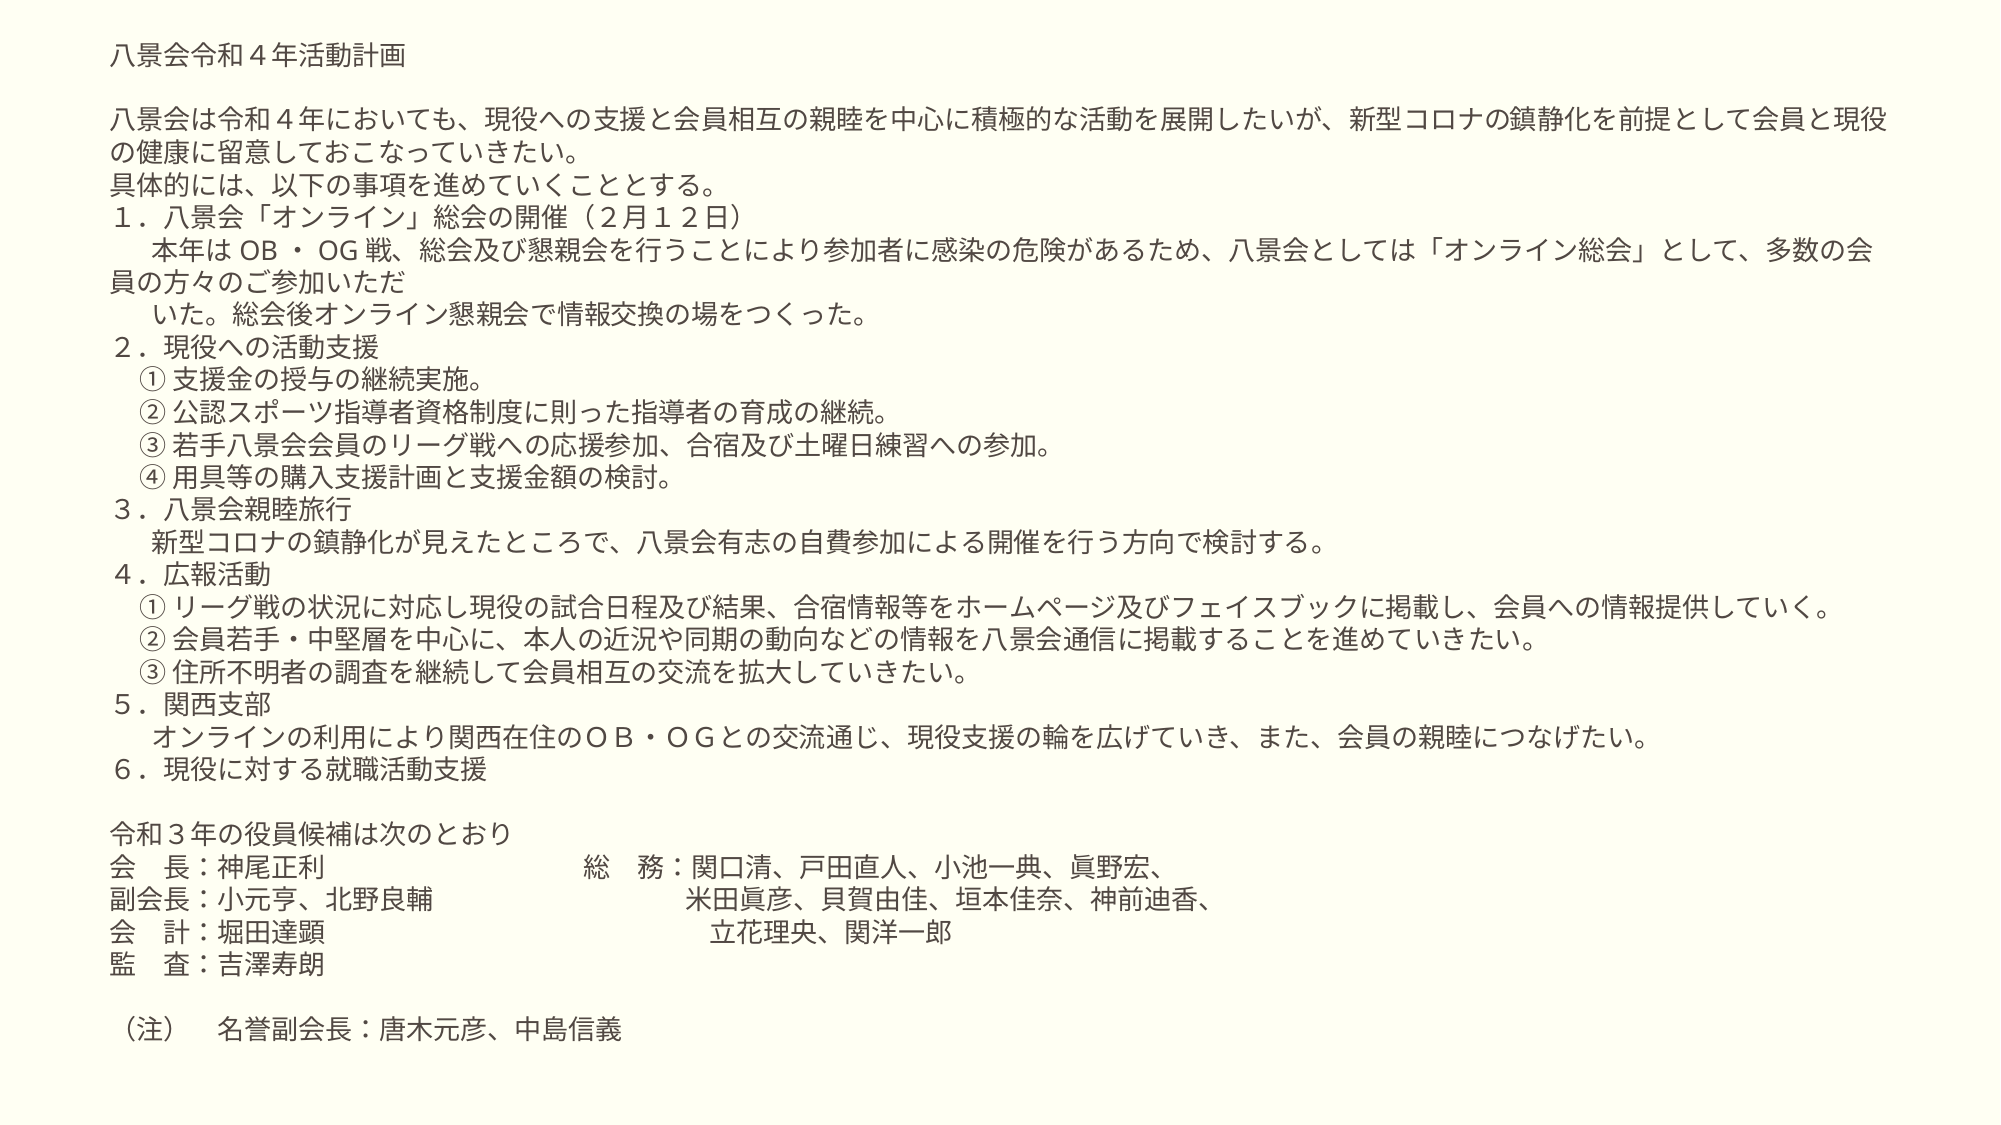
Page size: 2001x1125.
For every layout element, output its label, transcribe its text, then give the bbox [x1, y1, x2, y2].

text_box 八景会令和４年活動計画 八景会は令和４年においても、現役への支援と会員相互の親睦を中心に積極的な活動を展開したいが、新型コロナの鎮静化を前提として会員と現役の健康に留意しておこなっていきたい。 具体的には、以下の事項を進めていくこととする。 １．八景会「オンライン」総会の開催（２月１２日） 本年はOB・OG戦、総会及び懇親会を行うことにより参加者に感染の危険があるため、八景会としては「オンライン総会」として、多数の会員の方々のご参加いただ いた。総会後オンライン懇親会で情報交換の場をつくった。 ２．現役への活動支援 ①支援金の授与の継続実施。 ②公認スポーツ指導者資格制度に則った指導者の育成の継続。 ③若手八景会会員のリーグ戦への応援参加、合宿及び土曜日練習への参加。 ④用具等の購入支援計画と支援金額の検討。 ３．八景会親睦旅行 新型コロナの鎮静化が見えたところで、八景会有志の自費参加による開催を行う方向で検討する。 ４．広報活動 ①リーグ戦の状況に対応し現役の試合日程及び結果、合宿情報等をホームページ及びフェイスブックに掲載し、会員への情報提供していく。 ②会員若手・中堅層を中心に、本人の近況や同期の動向などの情報を八景会通信に掲載することを進めていきたい。 ③住所不明者の調査を継続して会員相互の交流を拡大していきたい。 ５．関西支部 オンラインの利用により関西在住のＯＢ・ＯＧとの交流通じ、現役支援の輪を広げていき、また、会員の親睦につなげたい。 ６．現役に対する就職活動支援 令和３年の役員候補は次のとおり 会 長：神尾正利 総 務：関口清、戸田直人、小池一典、眞野宏、 副会長：小元亨、北野良輔 米田眞彦、貝賀由佳、垣本佳奈、神前迪香、 会 計：堀田達顕 立花理央、関洋一郎 監 査：吉澤寿朗 （注） 名誉副会長：唐木元彦、中島信義 [94, 30, 1906, 1053]
